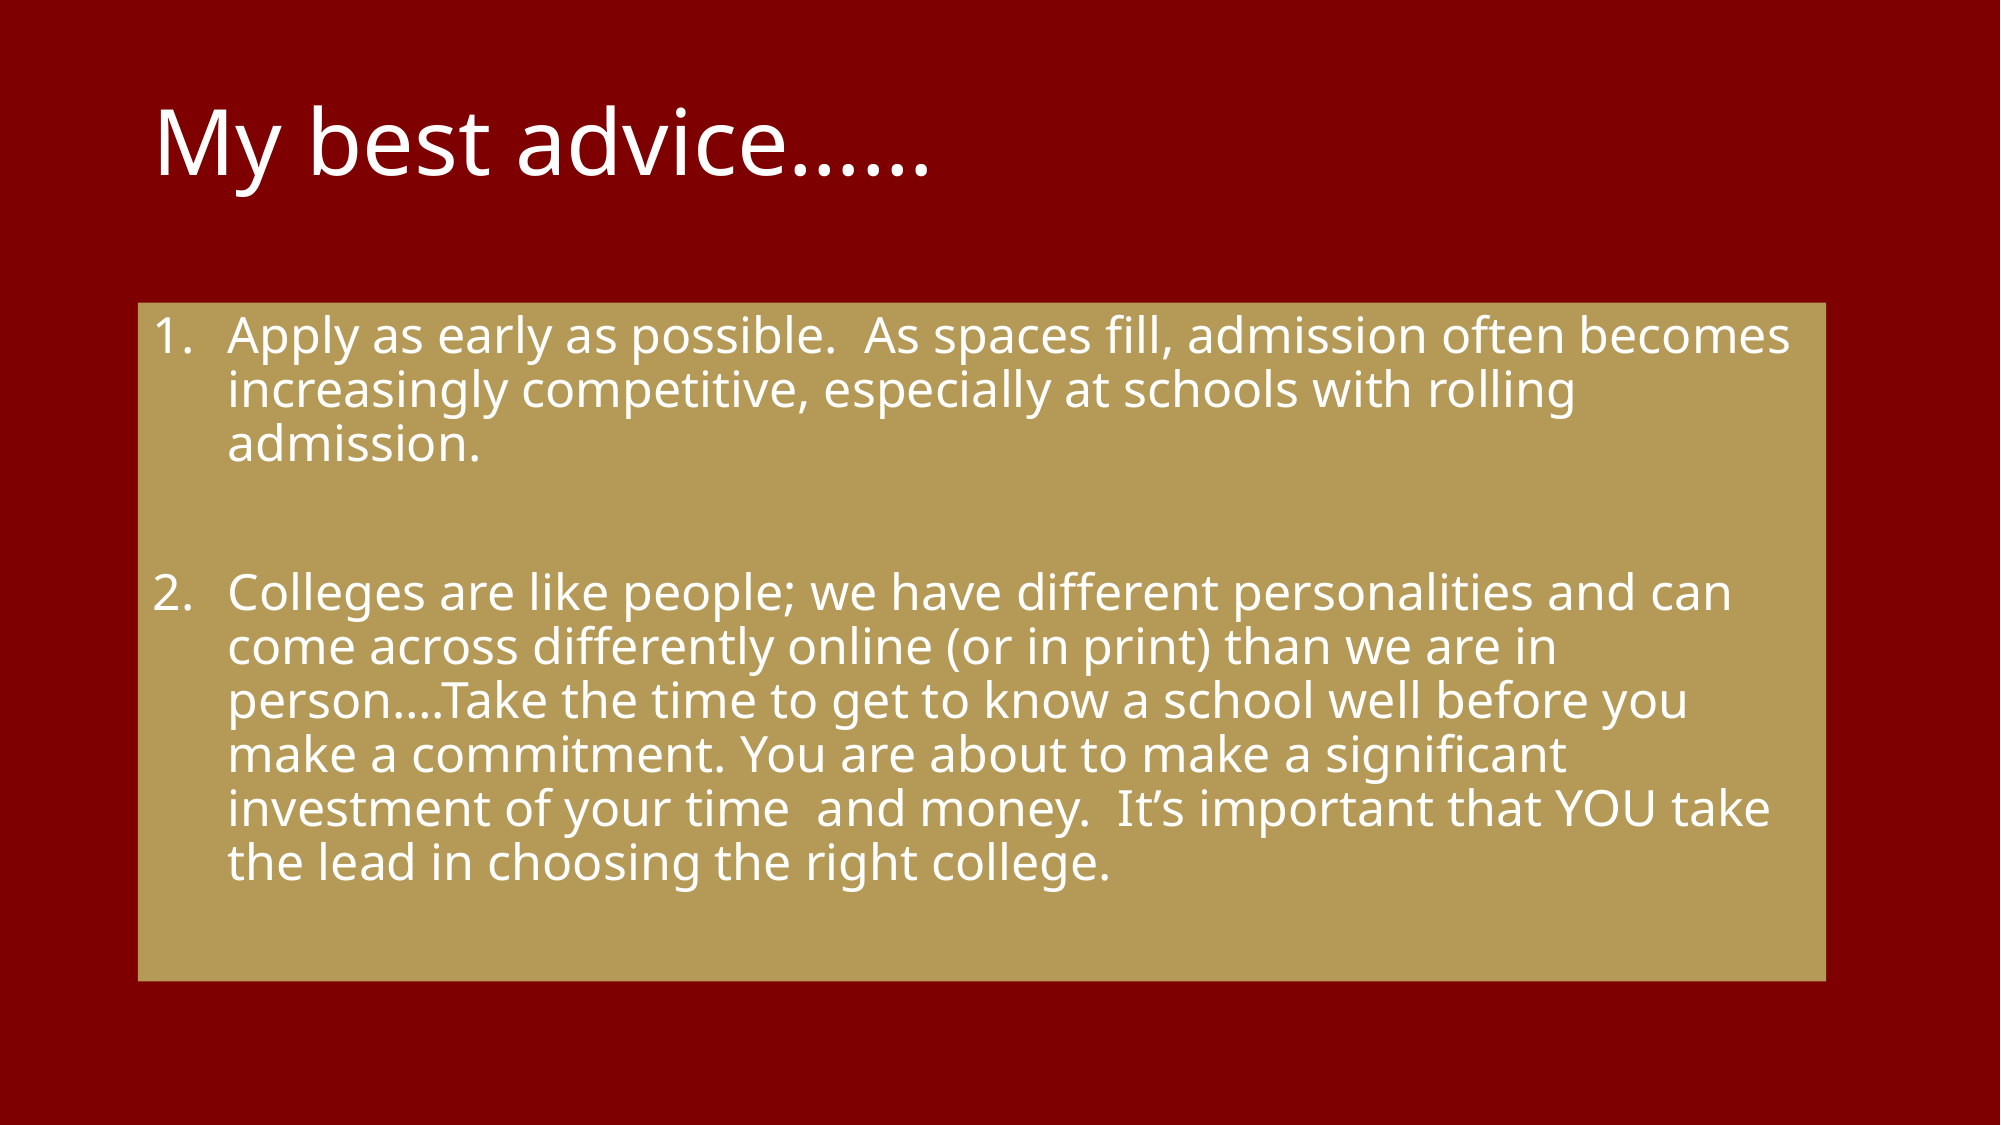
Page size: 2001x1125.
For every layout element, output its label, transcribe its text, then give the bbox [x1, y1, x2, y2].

title My best advice…… [137, 70, 1863, 203]
list Apply as early as possible. As spaces fill, admission often becomes increasingly competitive, especially at schools with rolling admission. Colleges are like people; we have different personalities and can come across differently online (or in print) than we are in person….Take the time to get to know a school well before you make a commitment. You are about to make a significant investment of your time and money. It’s important that YOU take the lead in choosing the right college. [137, 302, 1827, 982]
